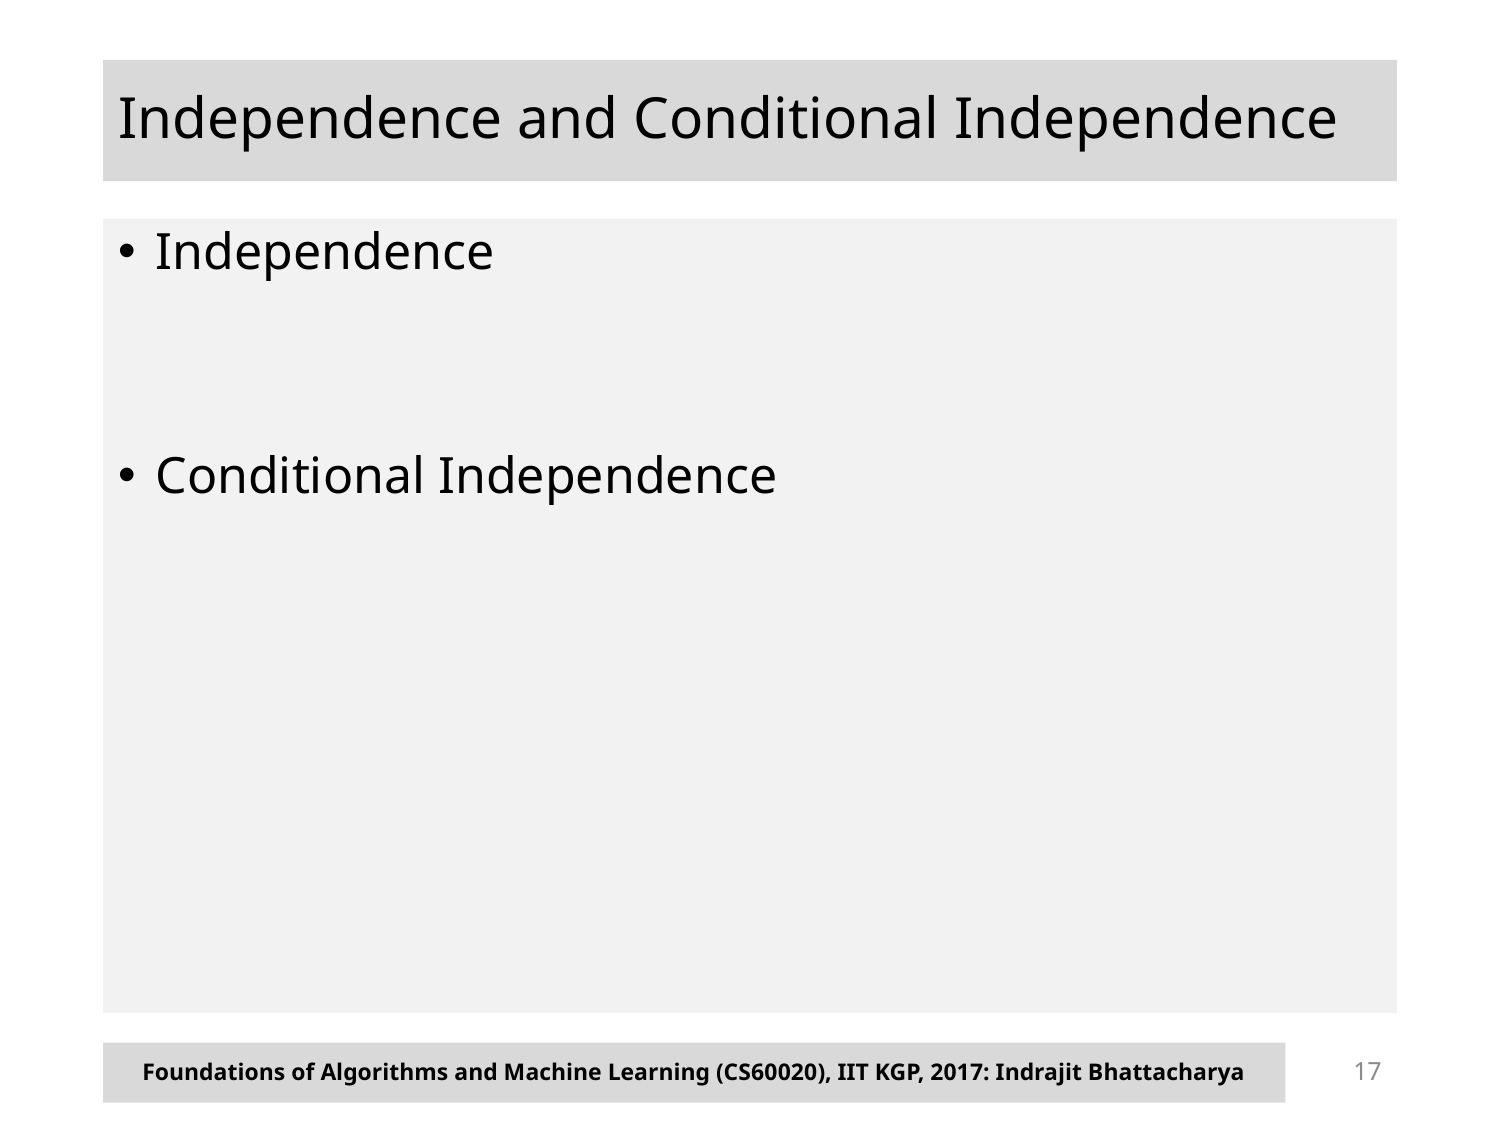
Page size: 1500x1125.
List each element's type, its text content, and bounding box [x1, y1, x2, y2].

title Independence and Conditional Independence [103, 59, 1397, 182]
slide_number 17 [1299, 1042, 1397, 1103]
footer Foundations of Algorithms and Machine Learning (CS60020), IIT KGP, 2017: Indrajit Bhattacharya [103, 1042, 1286, 1103]
